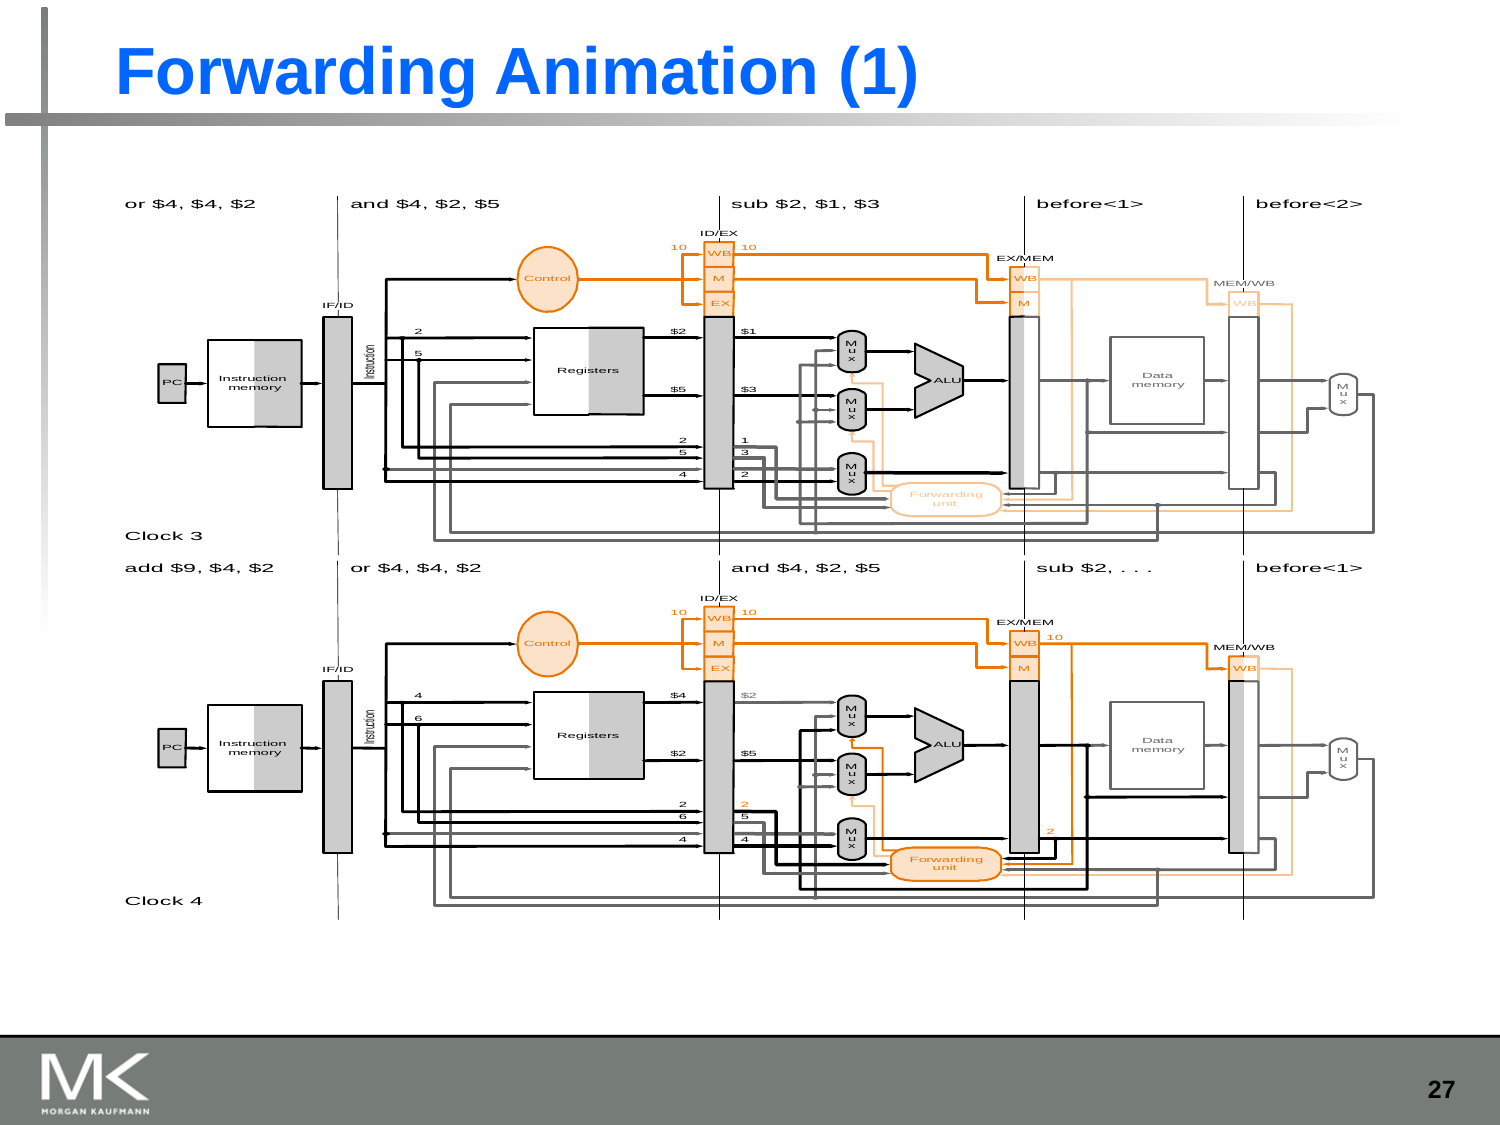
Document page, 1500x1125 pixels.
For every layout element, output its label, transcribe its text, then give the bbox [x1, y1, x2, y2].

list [123, 196, 1376, 920]
title Forwarding Animation (1) [100, 18, 1460, 116]
picture [29, 1046, 160, 1123]
